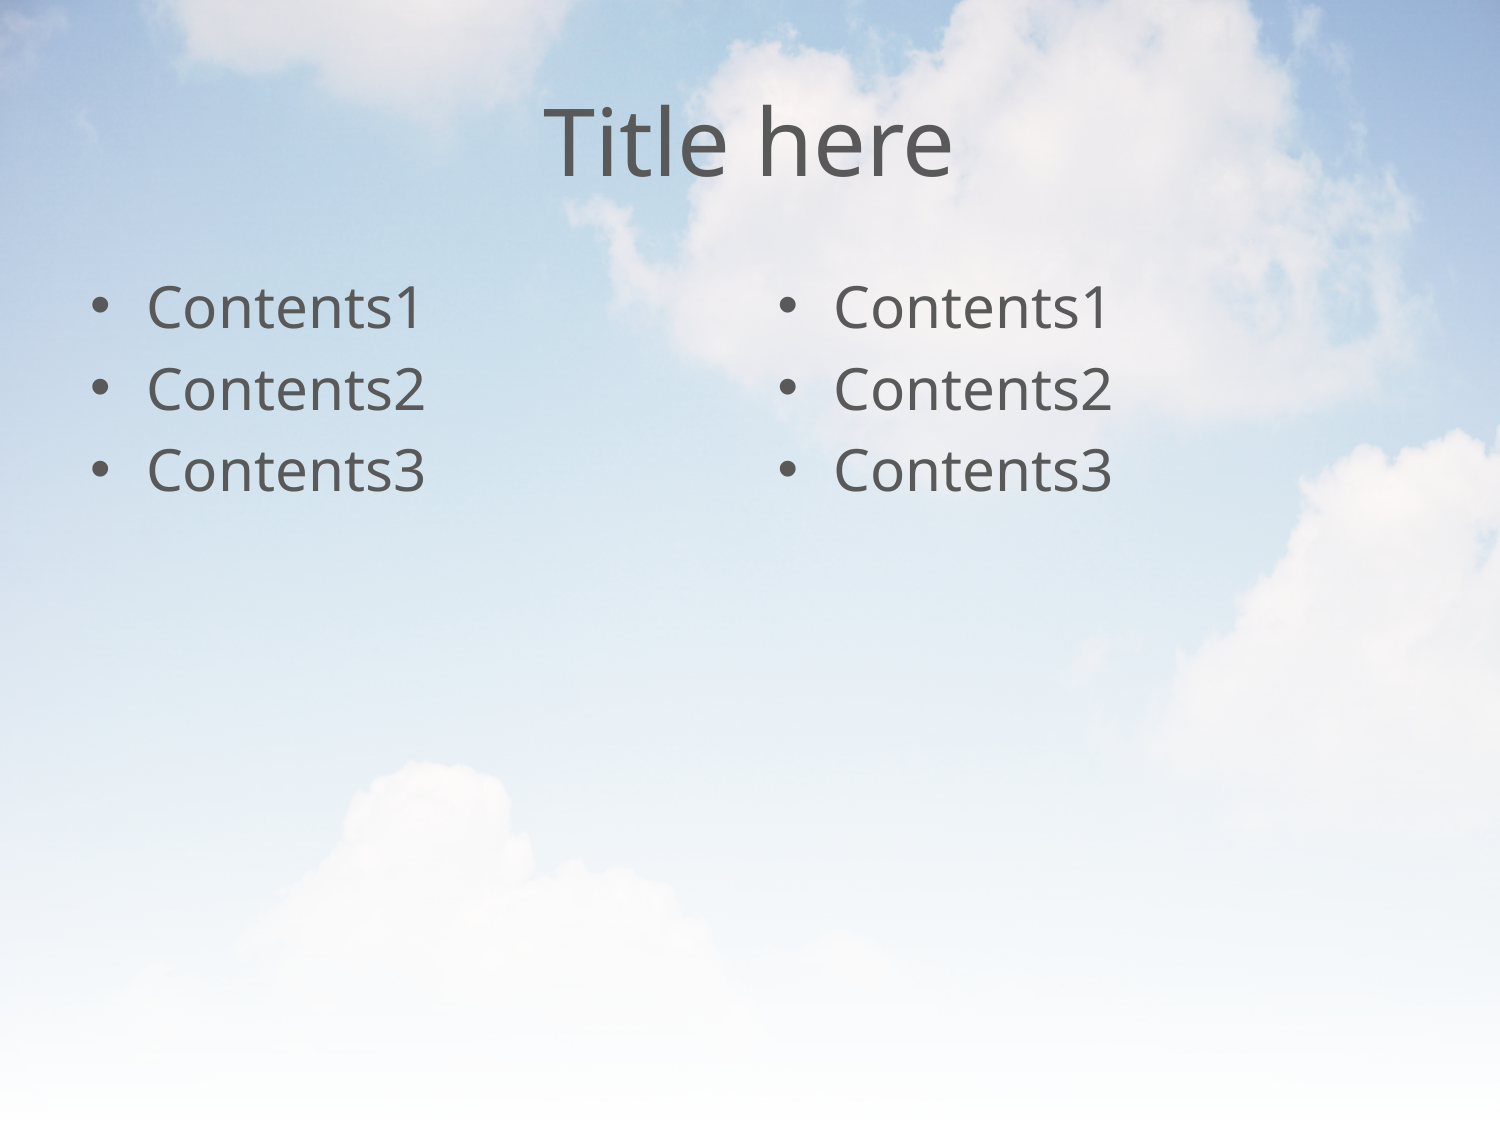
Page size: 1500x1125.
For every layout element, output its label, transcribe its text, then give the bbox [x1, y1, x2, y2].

list Contents1 Contents2 Contents3 [762, 262, 1425, 1005]
text_box [0, 0, 1500, 1125]
title Title here [75, 45, 1425, 233]
list Contents1 Contents2 Contents3 [75, 262, 738, 1005]
